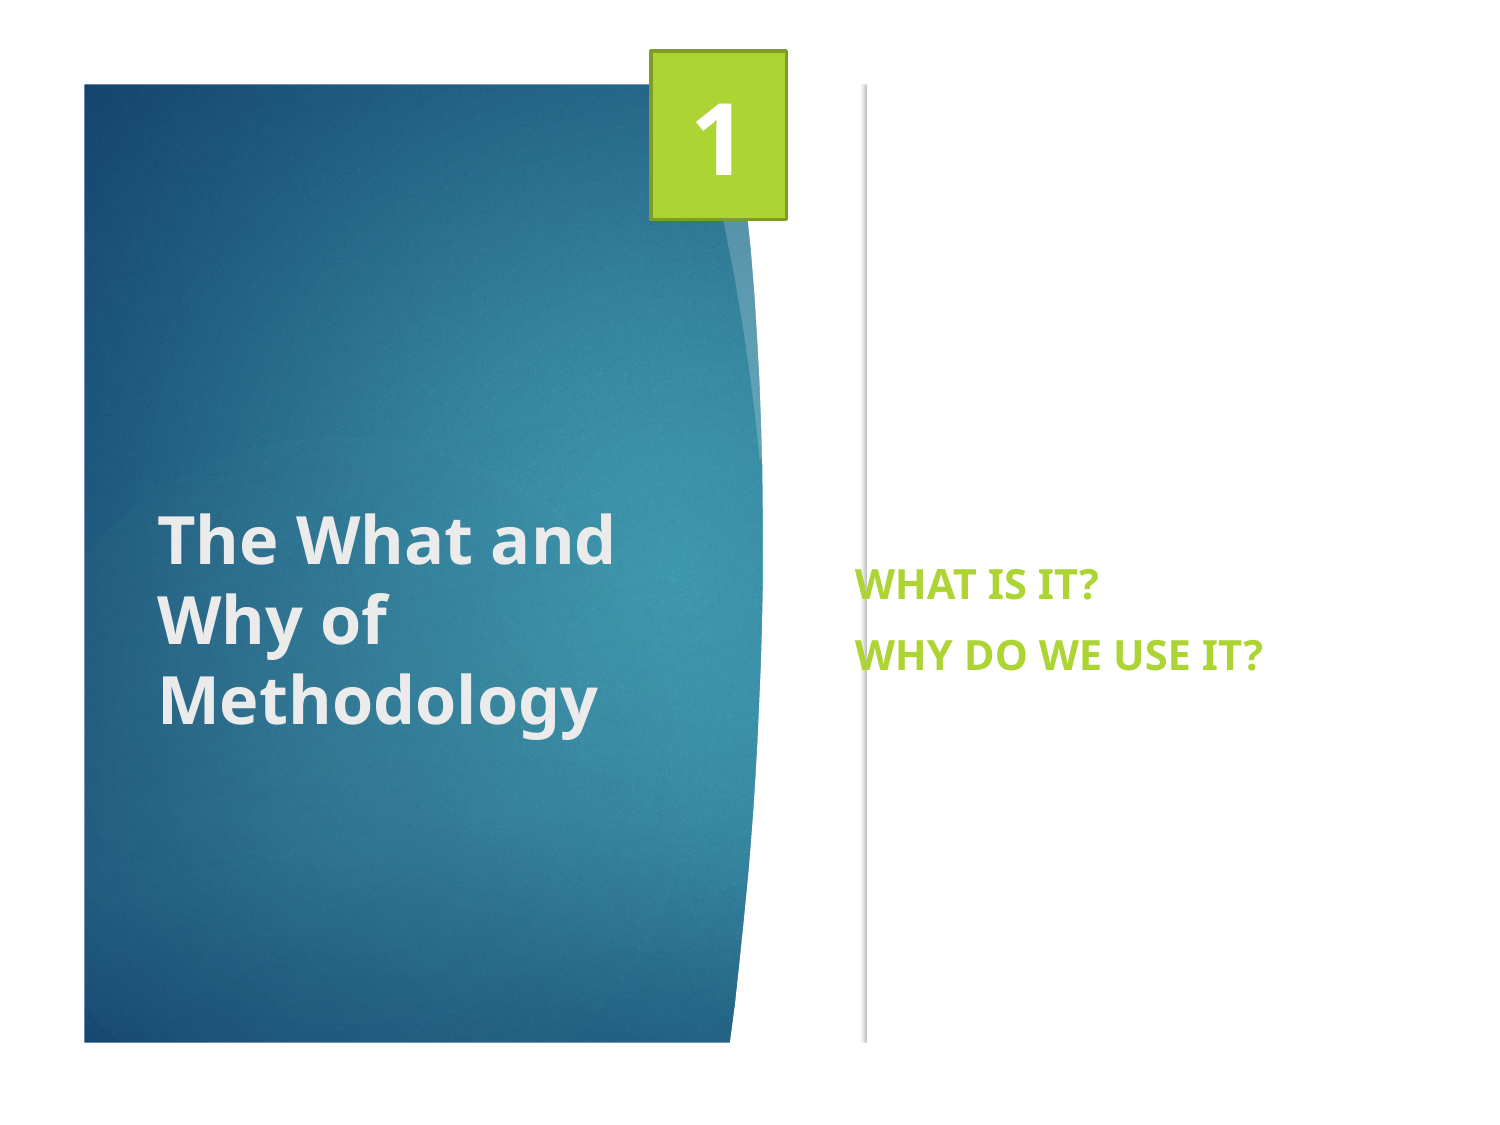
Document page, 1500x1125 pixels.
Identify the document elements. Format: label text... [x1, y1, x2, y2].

title The What and Why of Methodology [142, 370, 651, 866]
list What is it? Why do we use it? [839, 370, 1341, 866]
text_box 1 [649, 49, 788, 221]
